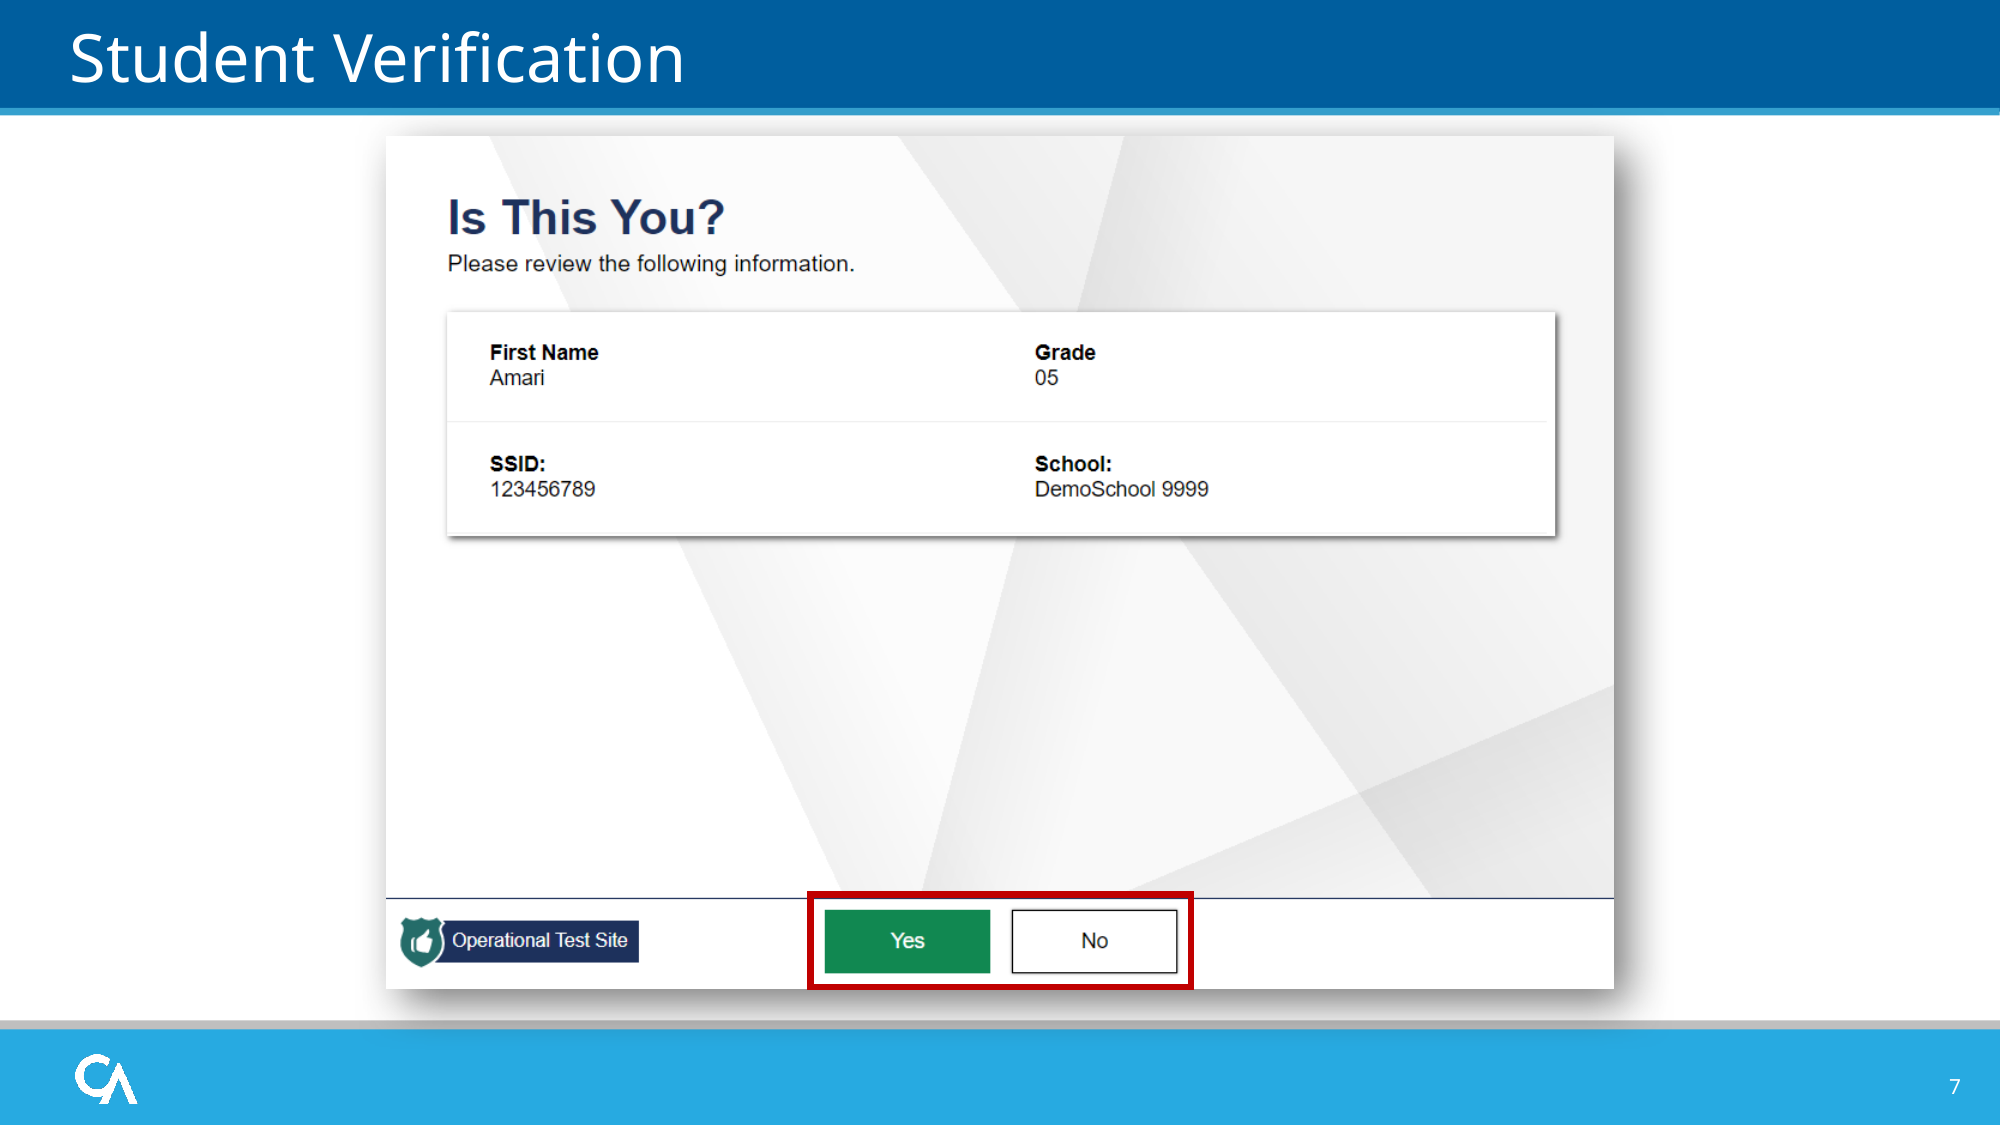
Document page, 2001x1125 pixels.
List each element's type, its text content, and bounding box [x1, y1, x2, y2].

title Student Verification [69, 10, 1878, 96]
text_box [386, 136, 1614, 989]
slide_number 7 [1916, 1065, 1976, 1110]
picture [75, 1054, 138, 1104]
